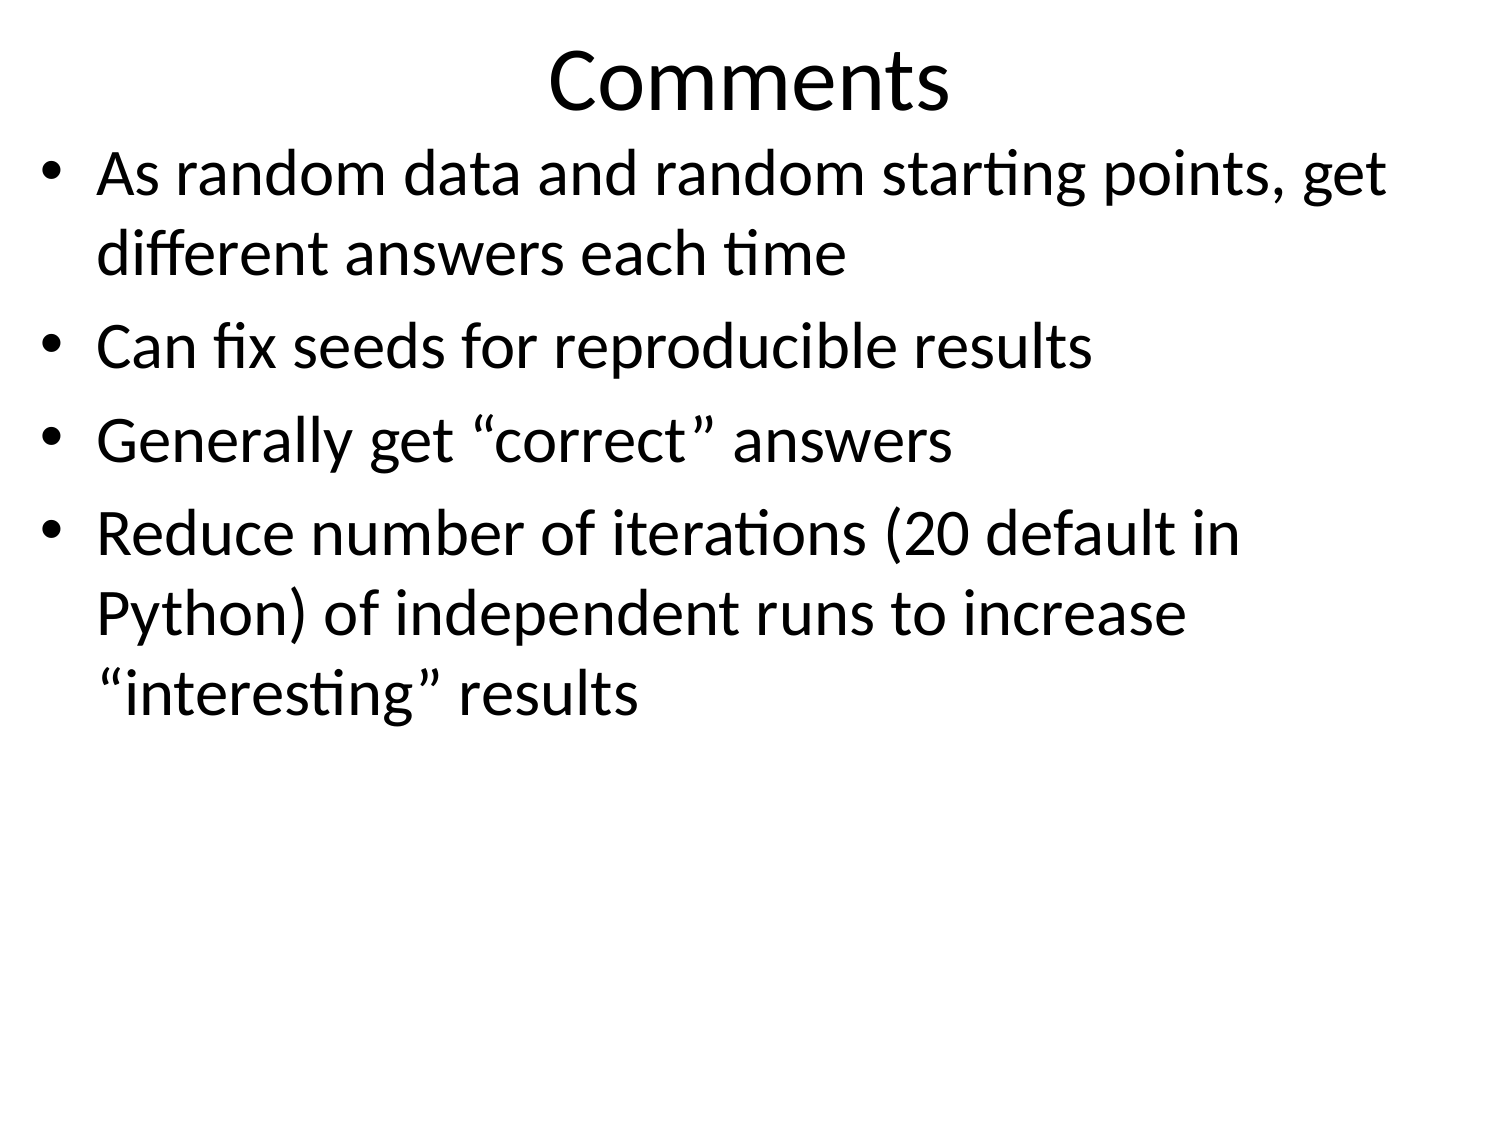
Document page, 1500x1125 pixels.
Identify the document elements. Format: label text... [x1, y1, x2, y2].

title Comments [75, 11, 1425, 121]
list As random data and random starting points, get different answers each time Can fix seeds for reproducible results Generally get “correct” answers Reduce number of iterations (20 default in Python) of independent runs to increase “interesting” results [24, 121, 1456, 864]
